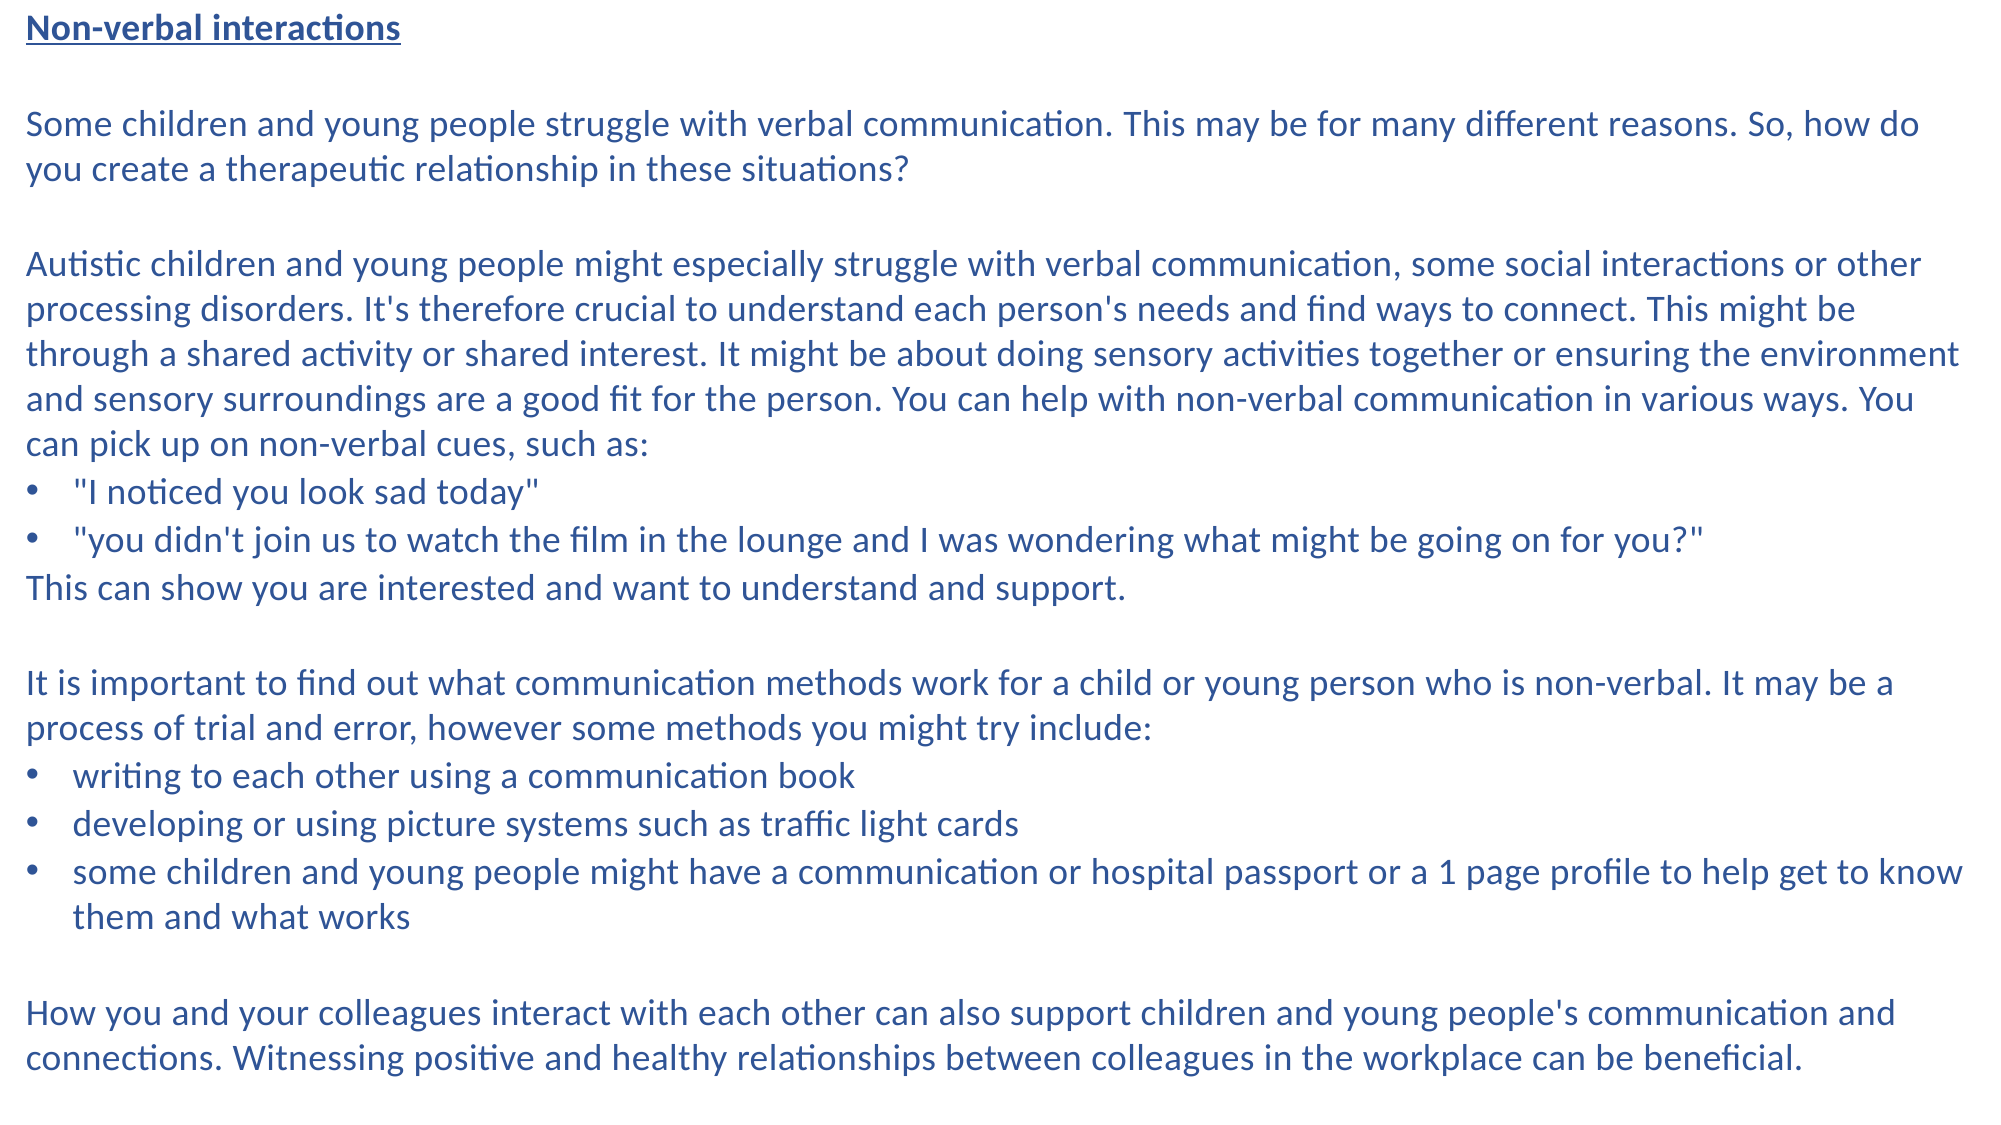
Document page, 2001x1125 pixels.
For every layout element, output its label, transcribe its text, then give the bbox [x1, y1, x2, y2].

text_box Non-verbal interactions Some children and young people struggle with verbal communication. This may be for many different reasons. So, how do you create a therapeutic relationship in these situations? Autistic children and young people might especially struggle with verbal communication, some social interactions or other processing disorders. It's therefore crucial to understand each person's needs and find ways to connect. This might be through a shared activity or shared interest. It might be about doing sensory activities together or ensuring the environment and sensory surroundings are a good fit for the person. You can help with non-verbal communication in various ways. You can pick up on non-verbal cues, such as: "I noticed you look sad today" "you didn't join us to watch the film in the lounge and I was wondering what might be going on for you?" This can show you are interested and want to understand and support. It is important to find out what communication methods work for a child or young person who is non-verbal. It may be a process of trial and error, however some methods you might try include: writing to each other using a communication book developing or using picture systems such as traffic light cards some children and young people might have a communication or hospital passport or a 1 page profile to help get to know them and what works How you and your colleagues interact with each other can also support children and young people's communication and connections. Witnessing positive and healthy relationships between colleagues in the workplace can be beneficial. [23, 0, 1973, 1125]
